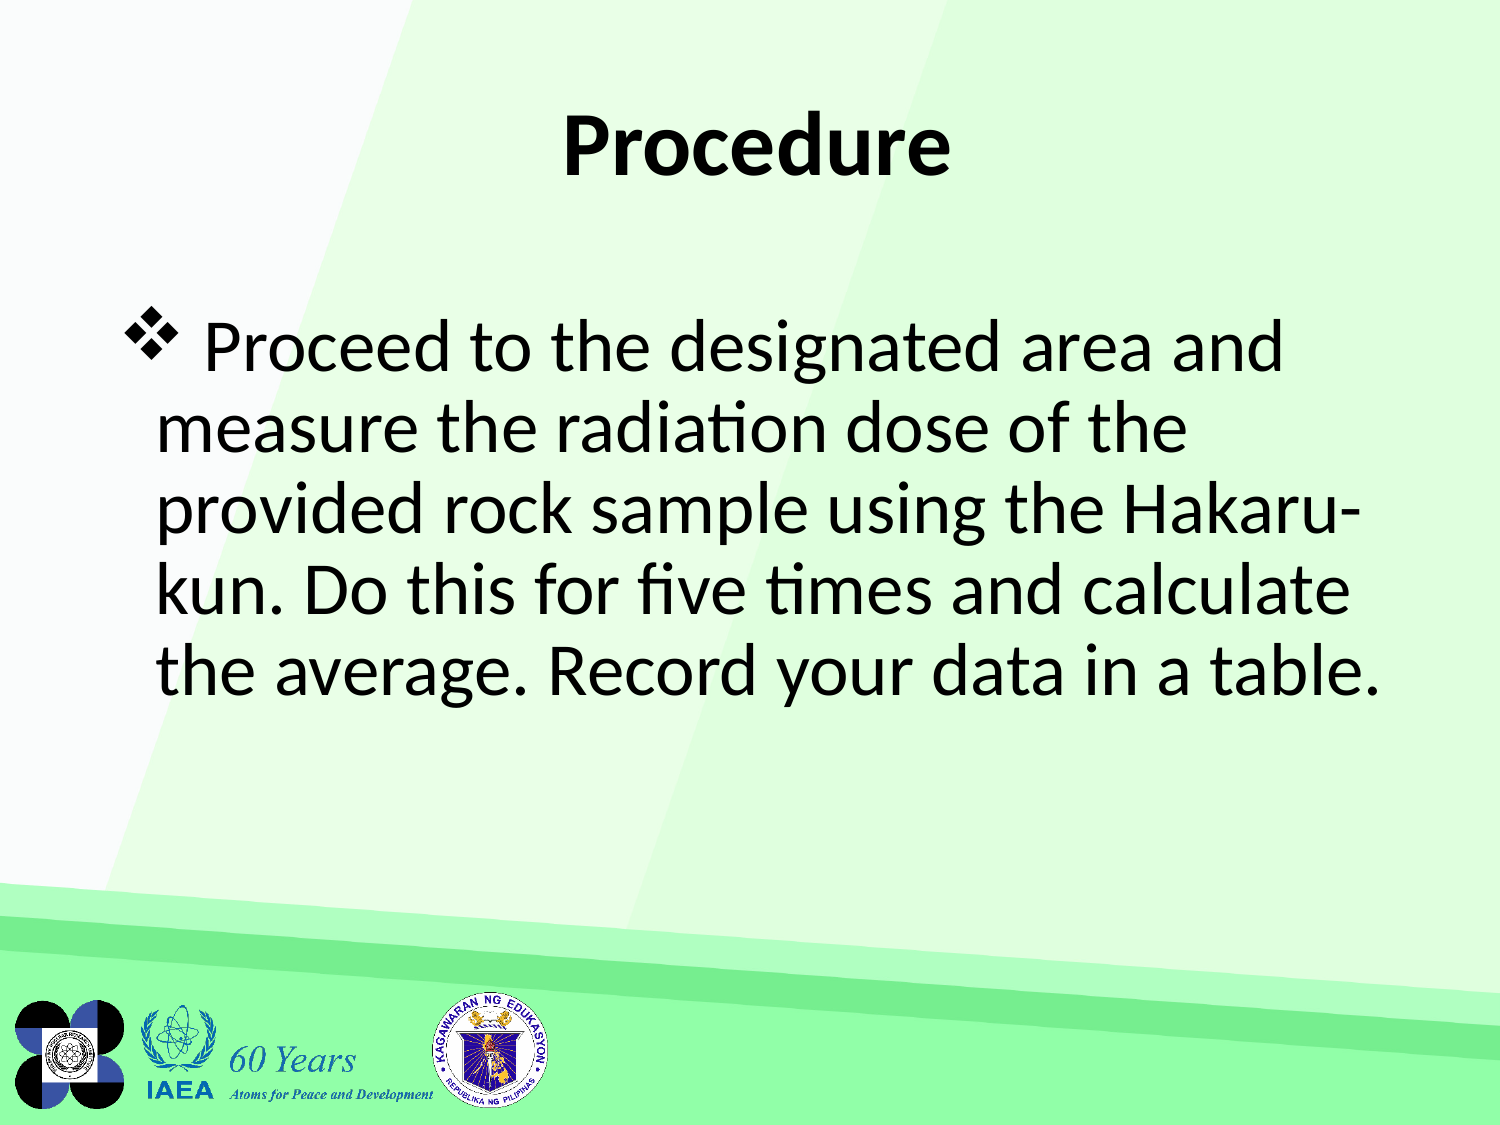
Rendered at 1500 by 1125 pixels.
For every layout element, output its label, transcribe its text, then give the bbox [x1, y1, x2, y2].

list Proceed to the designated area and measure the radiation dose of the provided rock sample using the Hakaru-kun. Do this for five times and calculate the average. Record your data in a table. [103, 299, 1438, 788]
text_box Procedure [547, 37, 1095, 255]
picture [0, 0, 1500, 1125]
